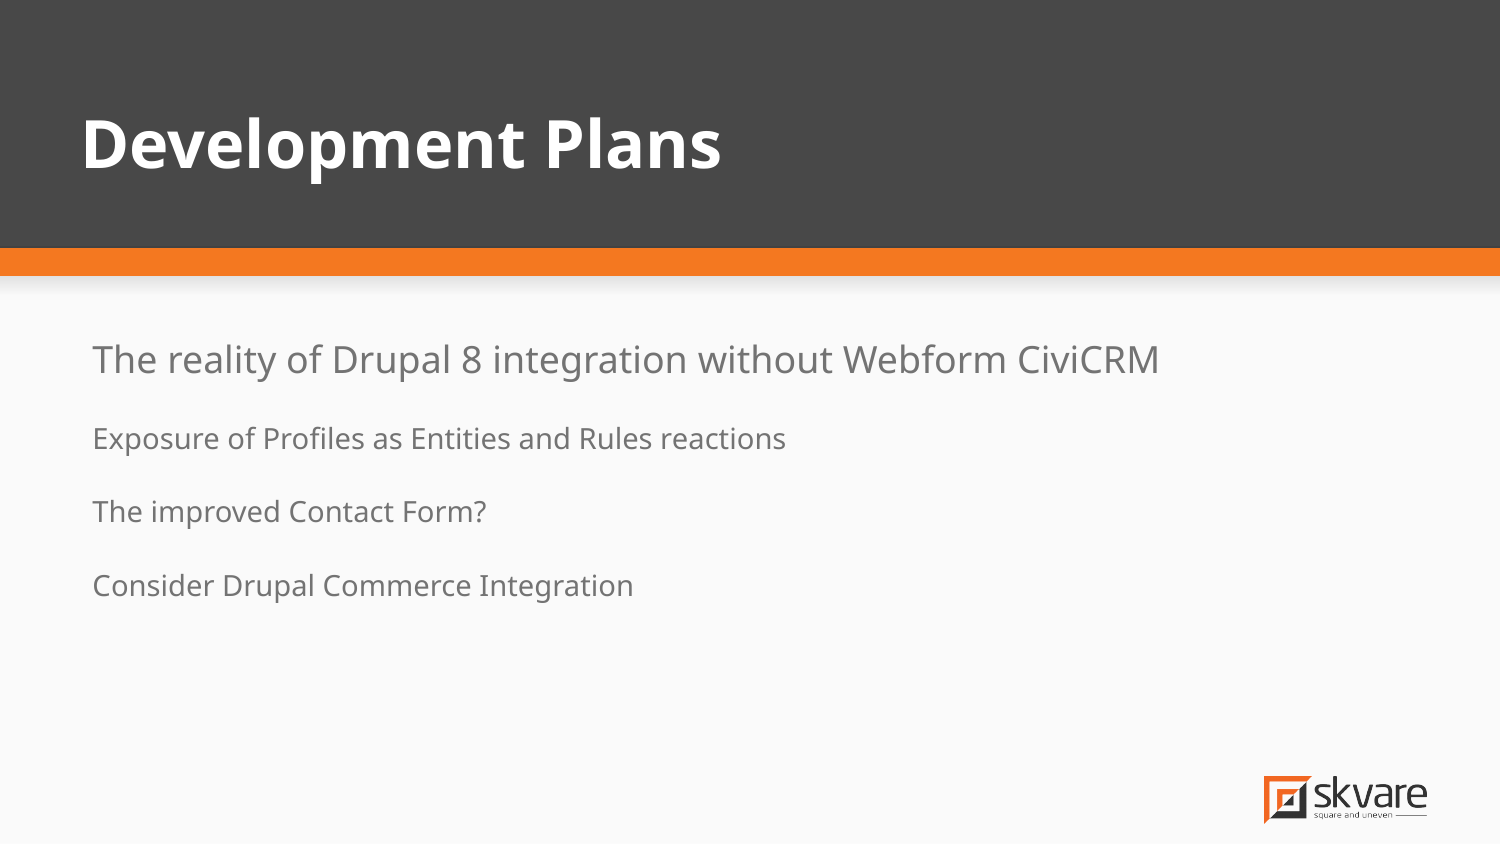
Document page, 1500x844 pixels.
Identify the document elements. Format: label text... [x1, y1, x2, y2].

picture [1264, 776, 1427, 824]
list The reality of Drupal 8 integration without Webform CiviCRM Exposure of Profiles as Entities and Rules reactions The improved Contact Form? Consider Drupal Commerce Integration [77, 314, 1427, 760]
title Development Plans [64, 71, 1414, 198]
